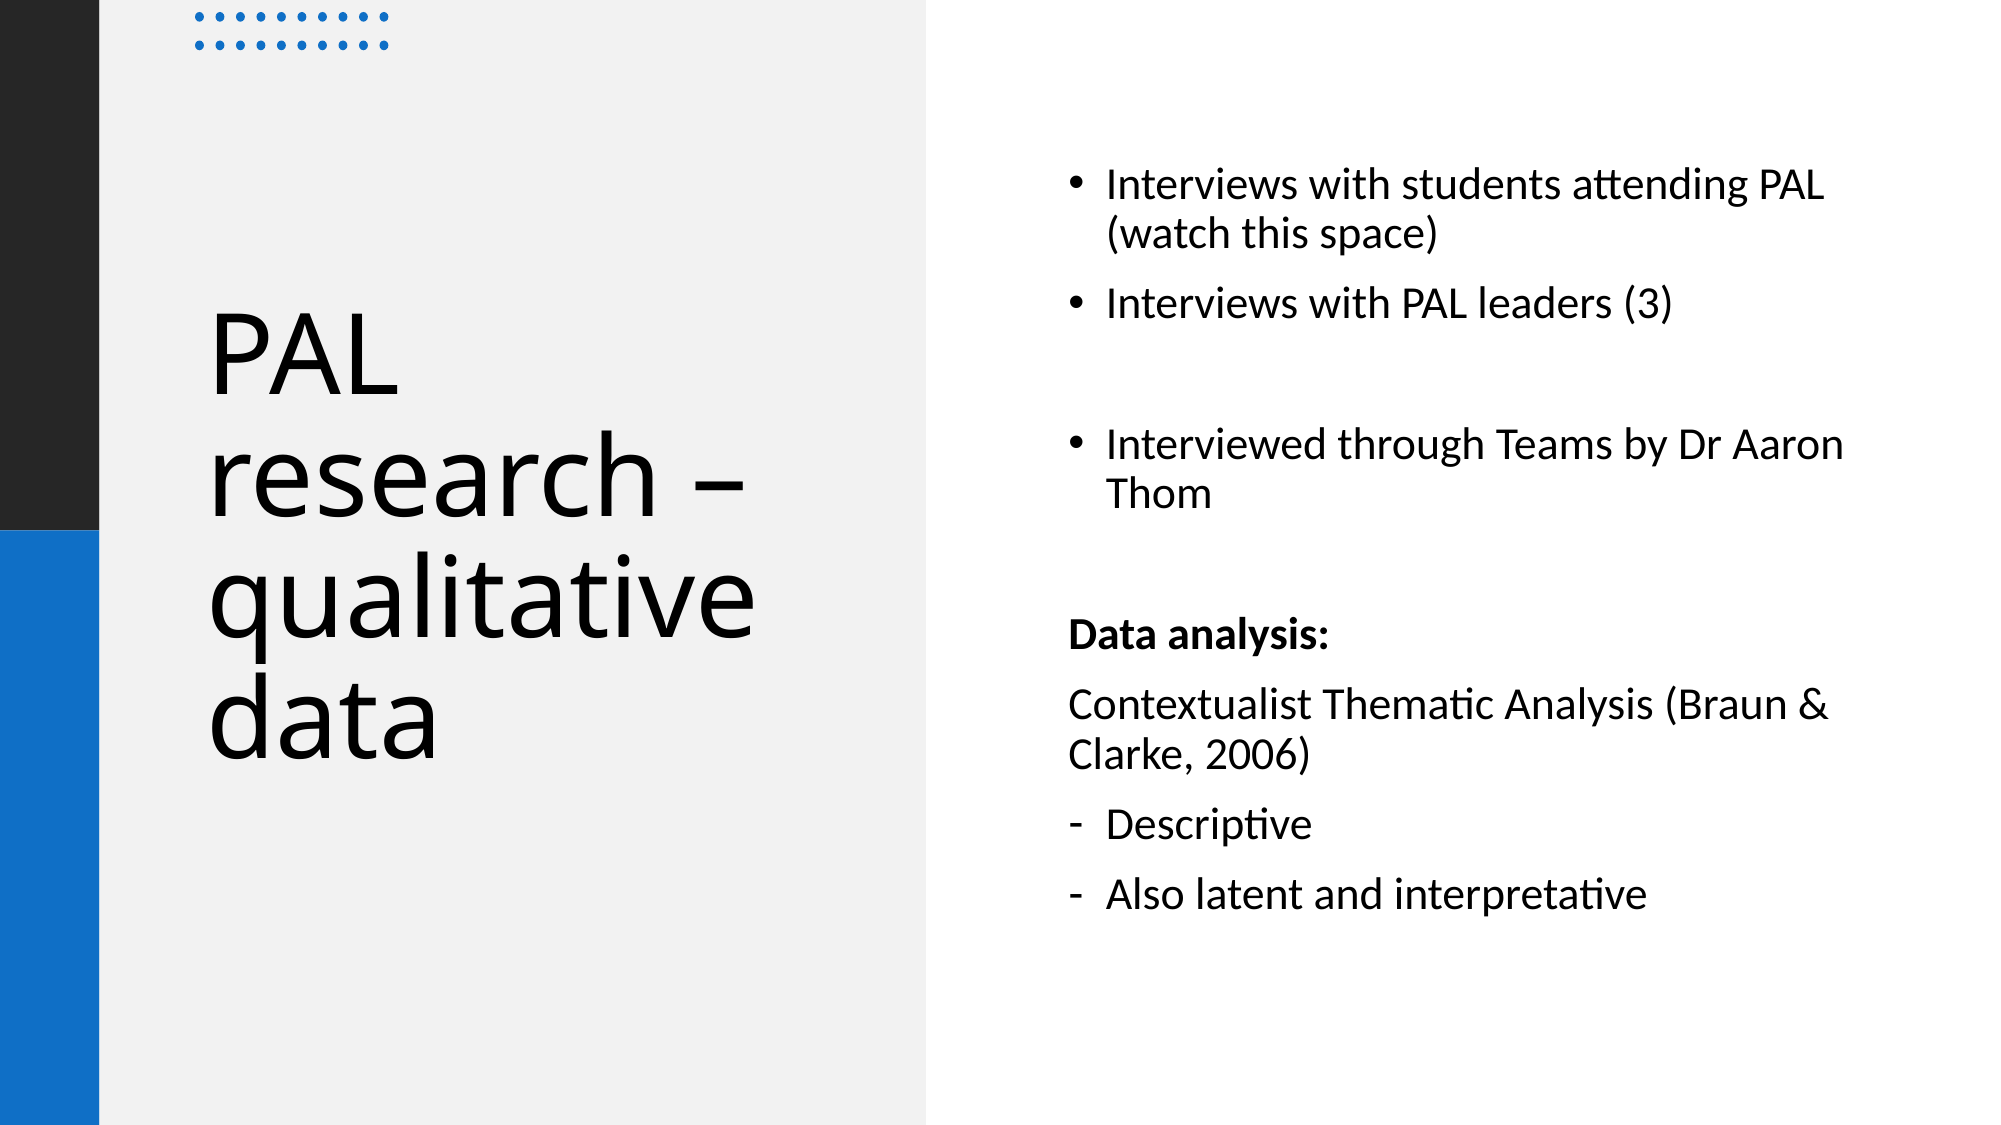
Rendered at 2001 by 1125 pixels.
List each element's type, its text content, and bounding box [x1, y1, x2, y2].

title PAL research – qualitative data [191, 218, 836, 862]
text_box [99, 0, 927, 1125]
text_box [927, 0, 2000, 1125]
list Interviews with students attending PAL (watch this space) Interviews with PAL leaders (3) Interviewed through Teams by Dr Aaron Thom Data analysis: Contextualist Thematic Analysis (Braun & Clarke, 2006) Descriptive Also latent and interpretative [1053, 81, 1890, 998]
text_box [194, 11, 389, 51]
text_box [0, 529, 99, 1125]
text_box [0, 0, 99, 529]
